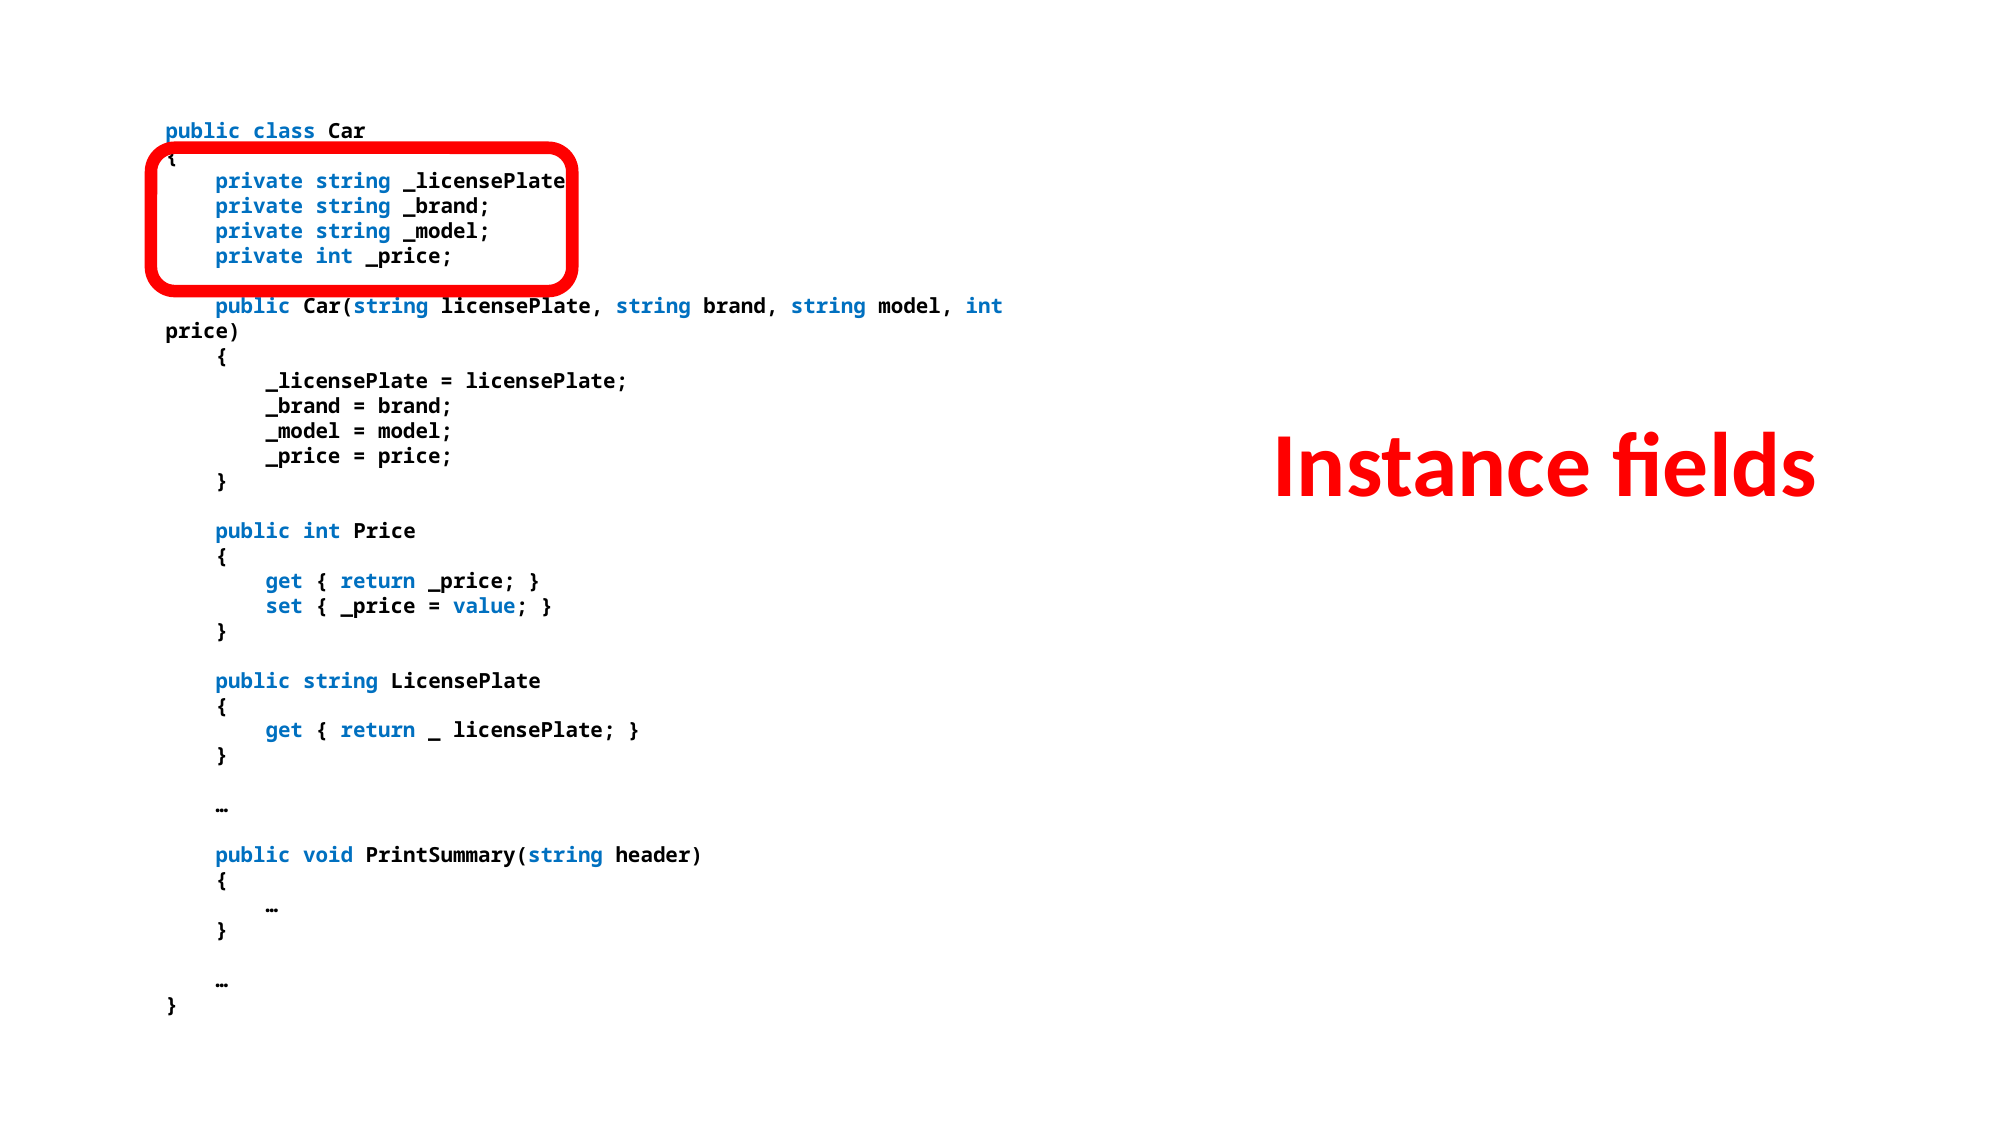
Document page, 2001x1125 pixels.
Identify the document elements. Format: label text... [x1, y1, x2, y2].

text_box [149, 146, 574, 293]
text_box Instance fields [1257, 397, 1833, 523]
text_box public class Car { private string _licensePlate; private string _brand; private string _model; private int _price; public Car(string licensePlate, string brand, string model, int price) { _licensePlate = licensePlate; _brand = brand; _model = model; _price = price; } public int Price { get { return _price; } set { _price = value; } } public string LicensePlate { get { return _ licensePlate; } } … public void PrintSummary(string header) { … } … } [150, 110, 1087, 1025]
